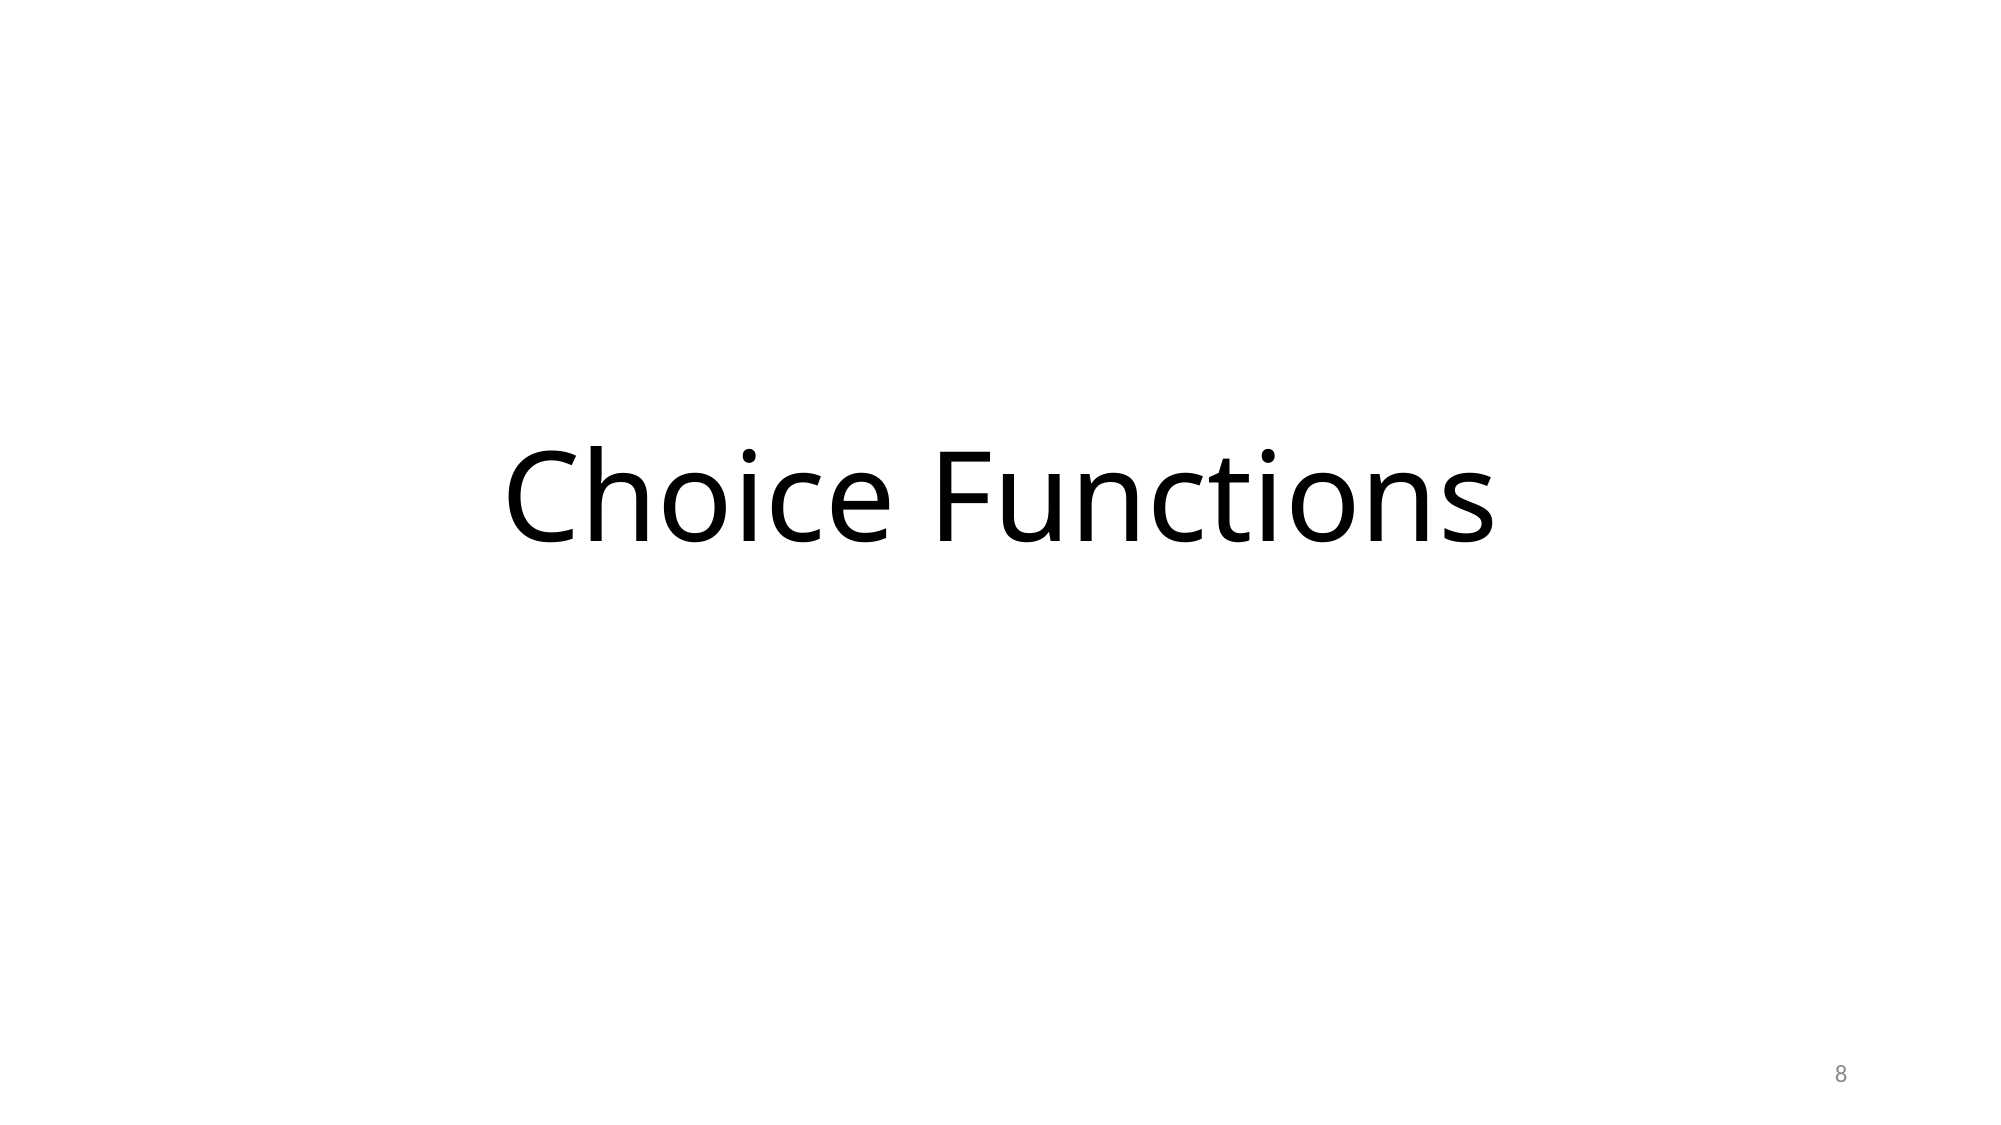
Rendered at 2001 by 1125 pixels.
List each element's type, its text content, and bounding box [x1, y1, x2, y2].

slide_number 7 [1412, 1042, 1863, 1103]
title Choice Functions [249, 184, 1750, 576]
